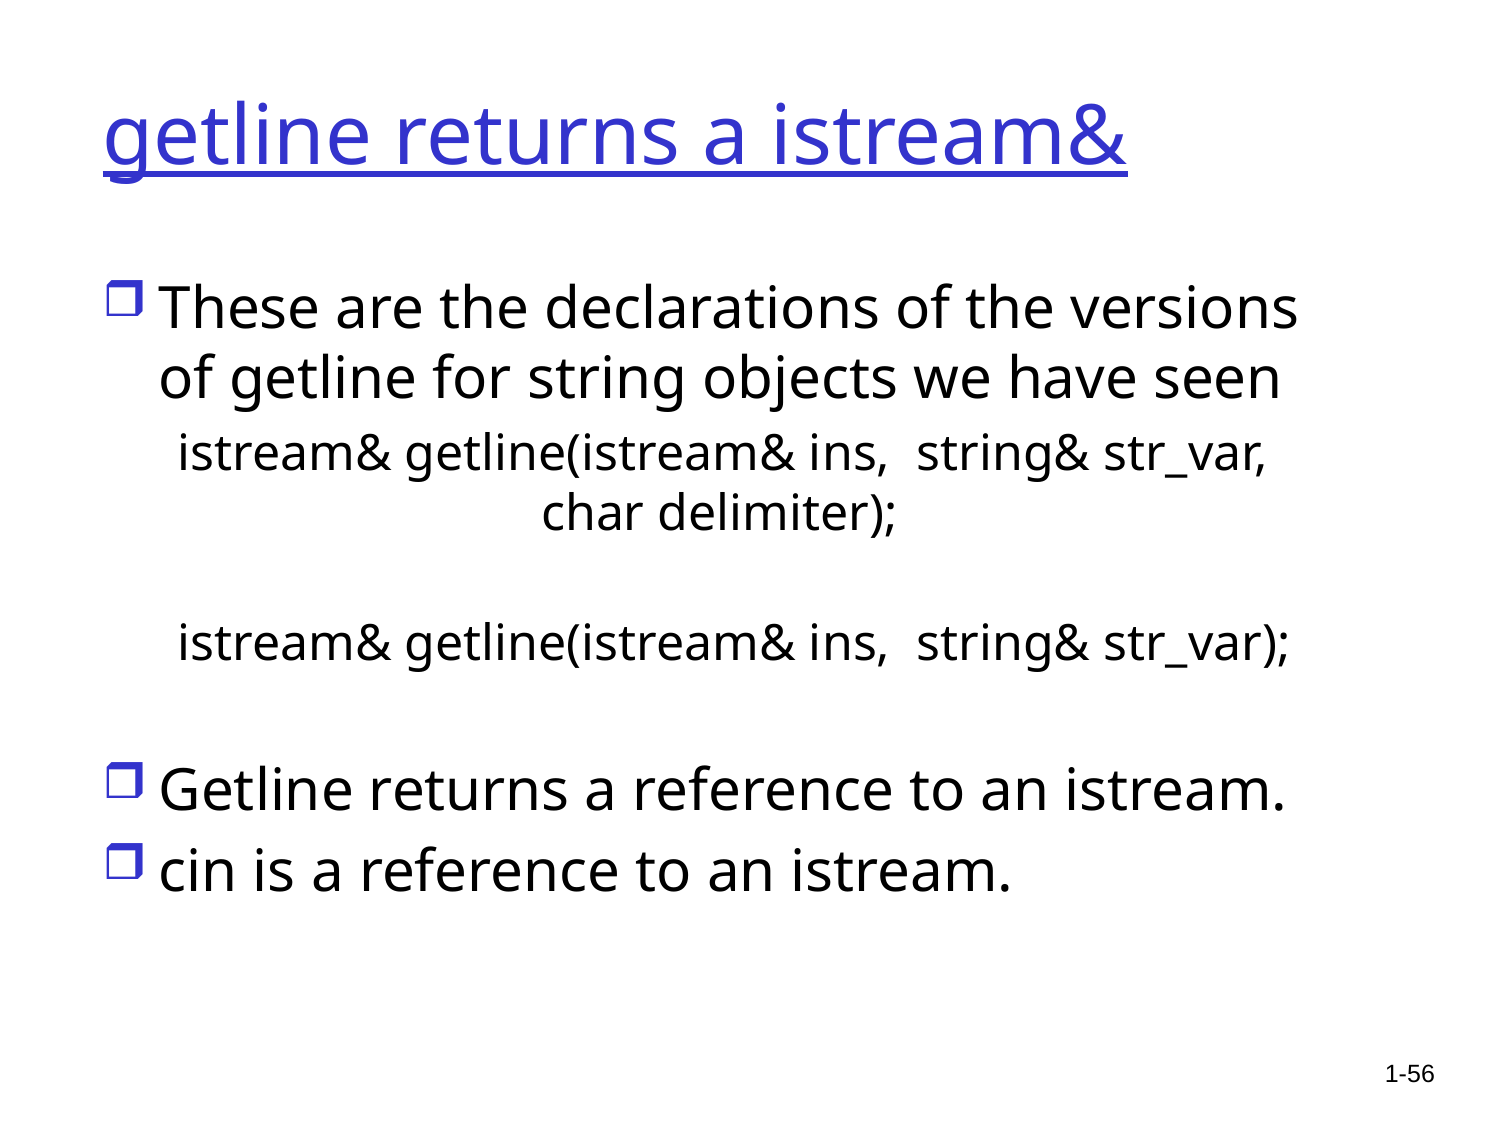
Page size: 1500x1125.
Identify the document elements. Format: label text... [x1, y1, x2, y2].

title getline returns a istream& [87, 37, 1363, 226]
list These are the declarations of the versions of getline for string objects we have seen istream& getline(istream& ins, string& str_var, char delimiter); istream& getline(istream& ins, string& str_var); Getline returns a reference to an istream. cin is a reference to an istream. [87, 262, 1363, 1026]
slide_number 1-56 [1338, 1049, 1451, 1125]
